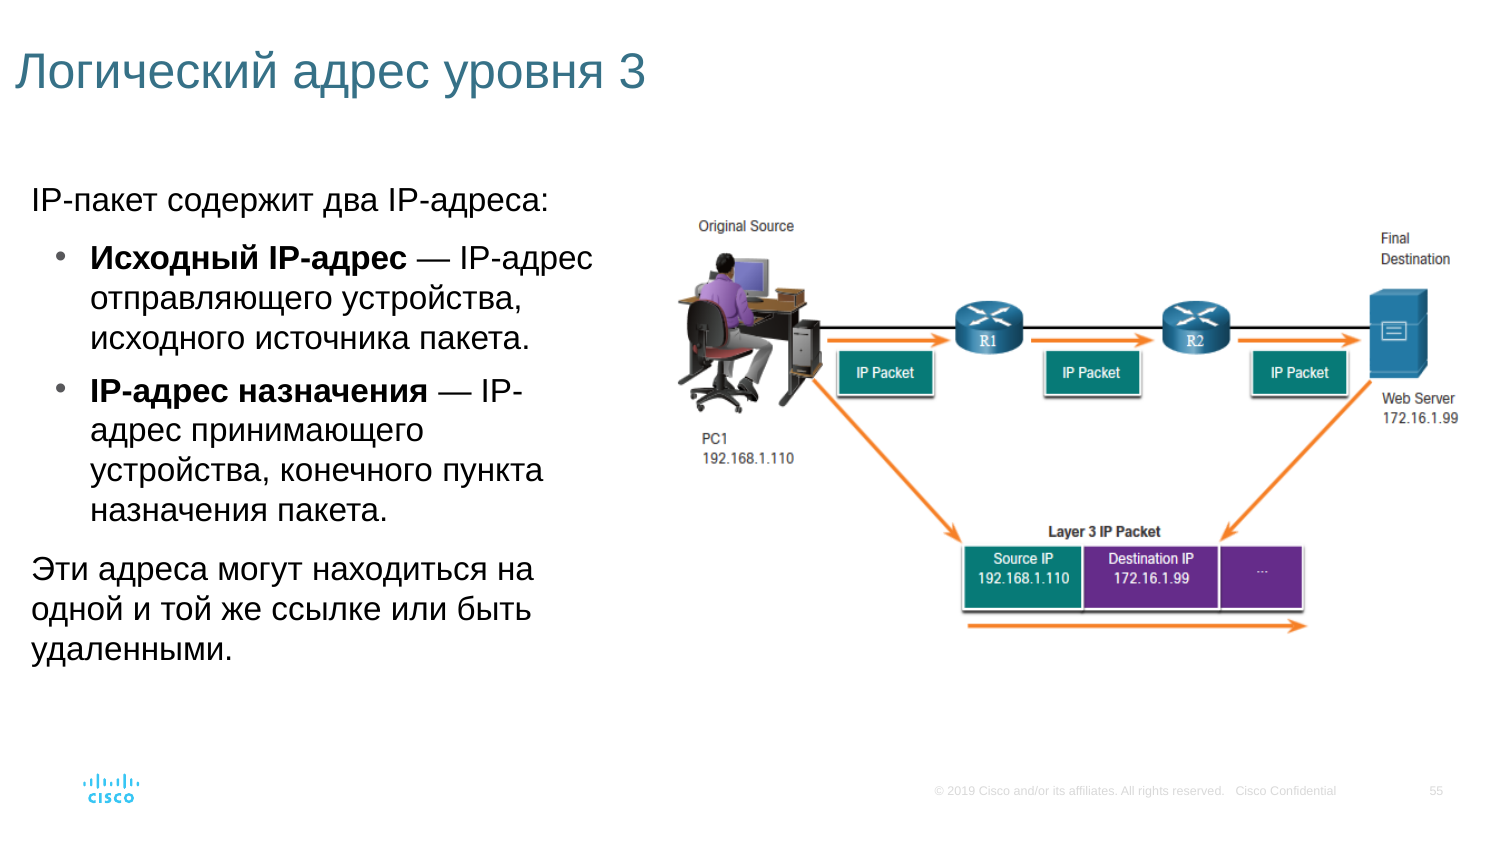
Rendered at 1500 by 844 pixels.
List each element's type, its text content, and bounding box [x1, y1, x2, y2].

list IP-пакет содержит два IP-адреса: Исходный IP-адрес — IP-адрес отправляющего устройства, исходного источника пакета. IP-адрес назначения — IP-адрес принимающего устройства, конечного пункта назначения пакета. Эти адреса могут находиться на одной и той же ссылке или быть удаленными. [16, 170, 640, 738]
title Логический адрес уровня 3 [0, 6, 1500, 131]
picture [668, 201, 1470, 641]
